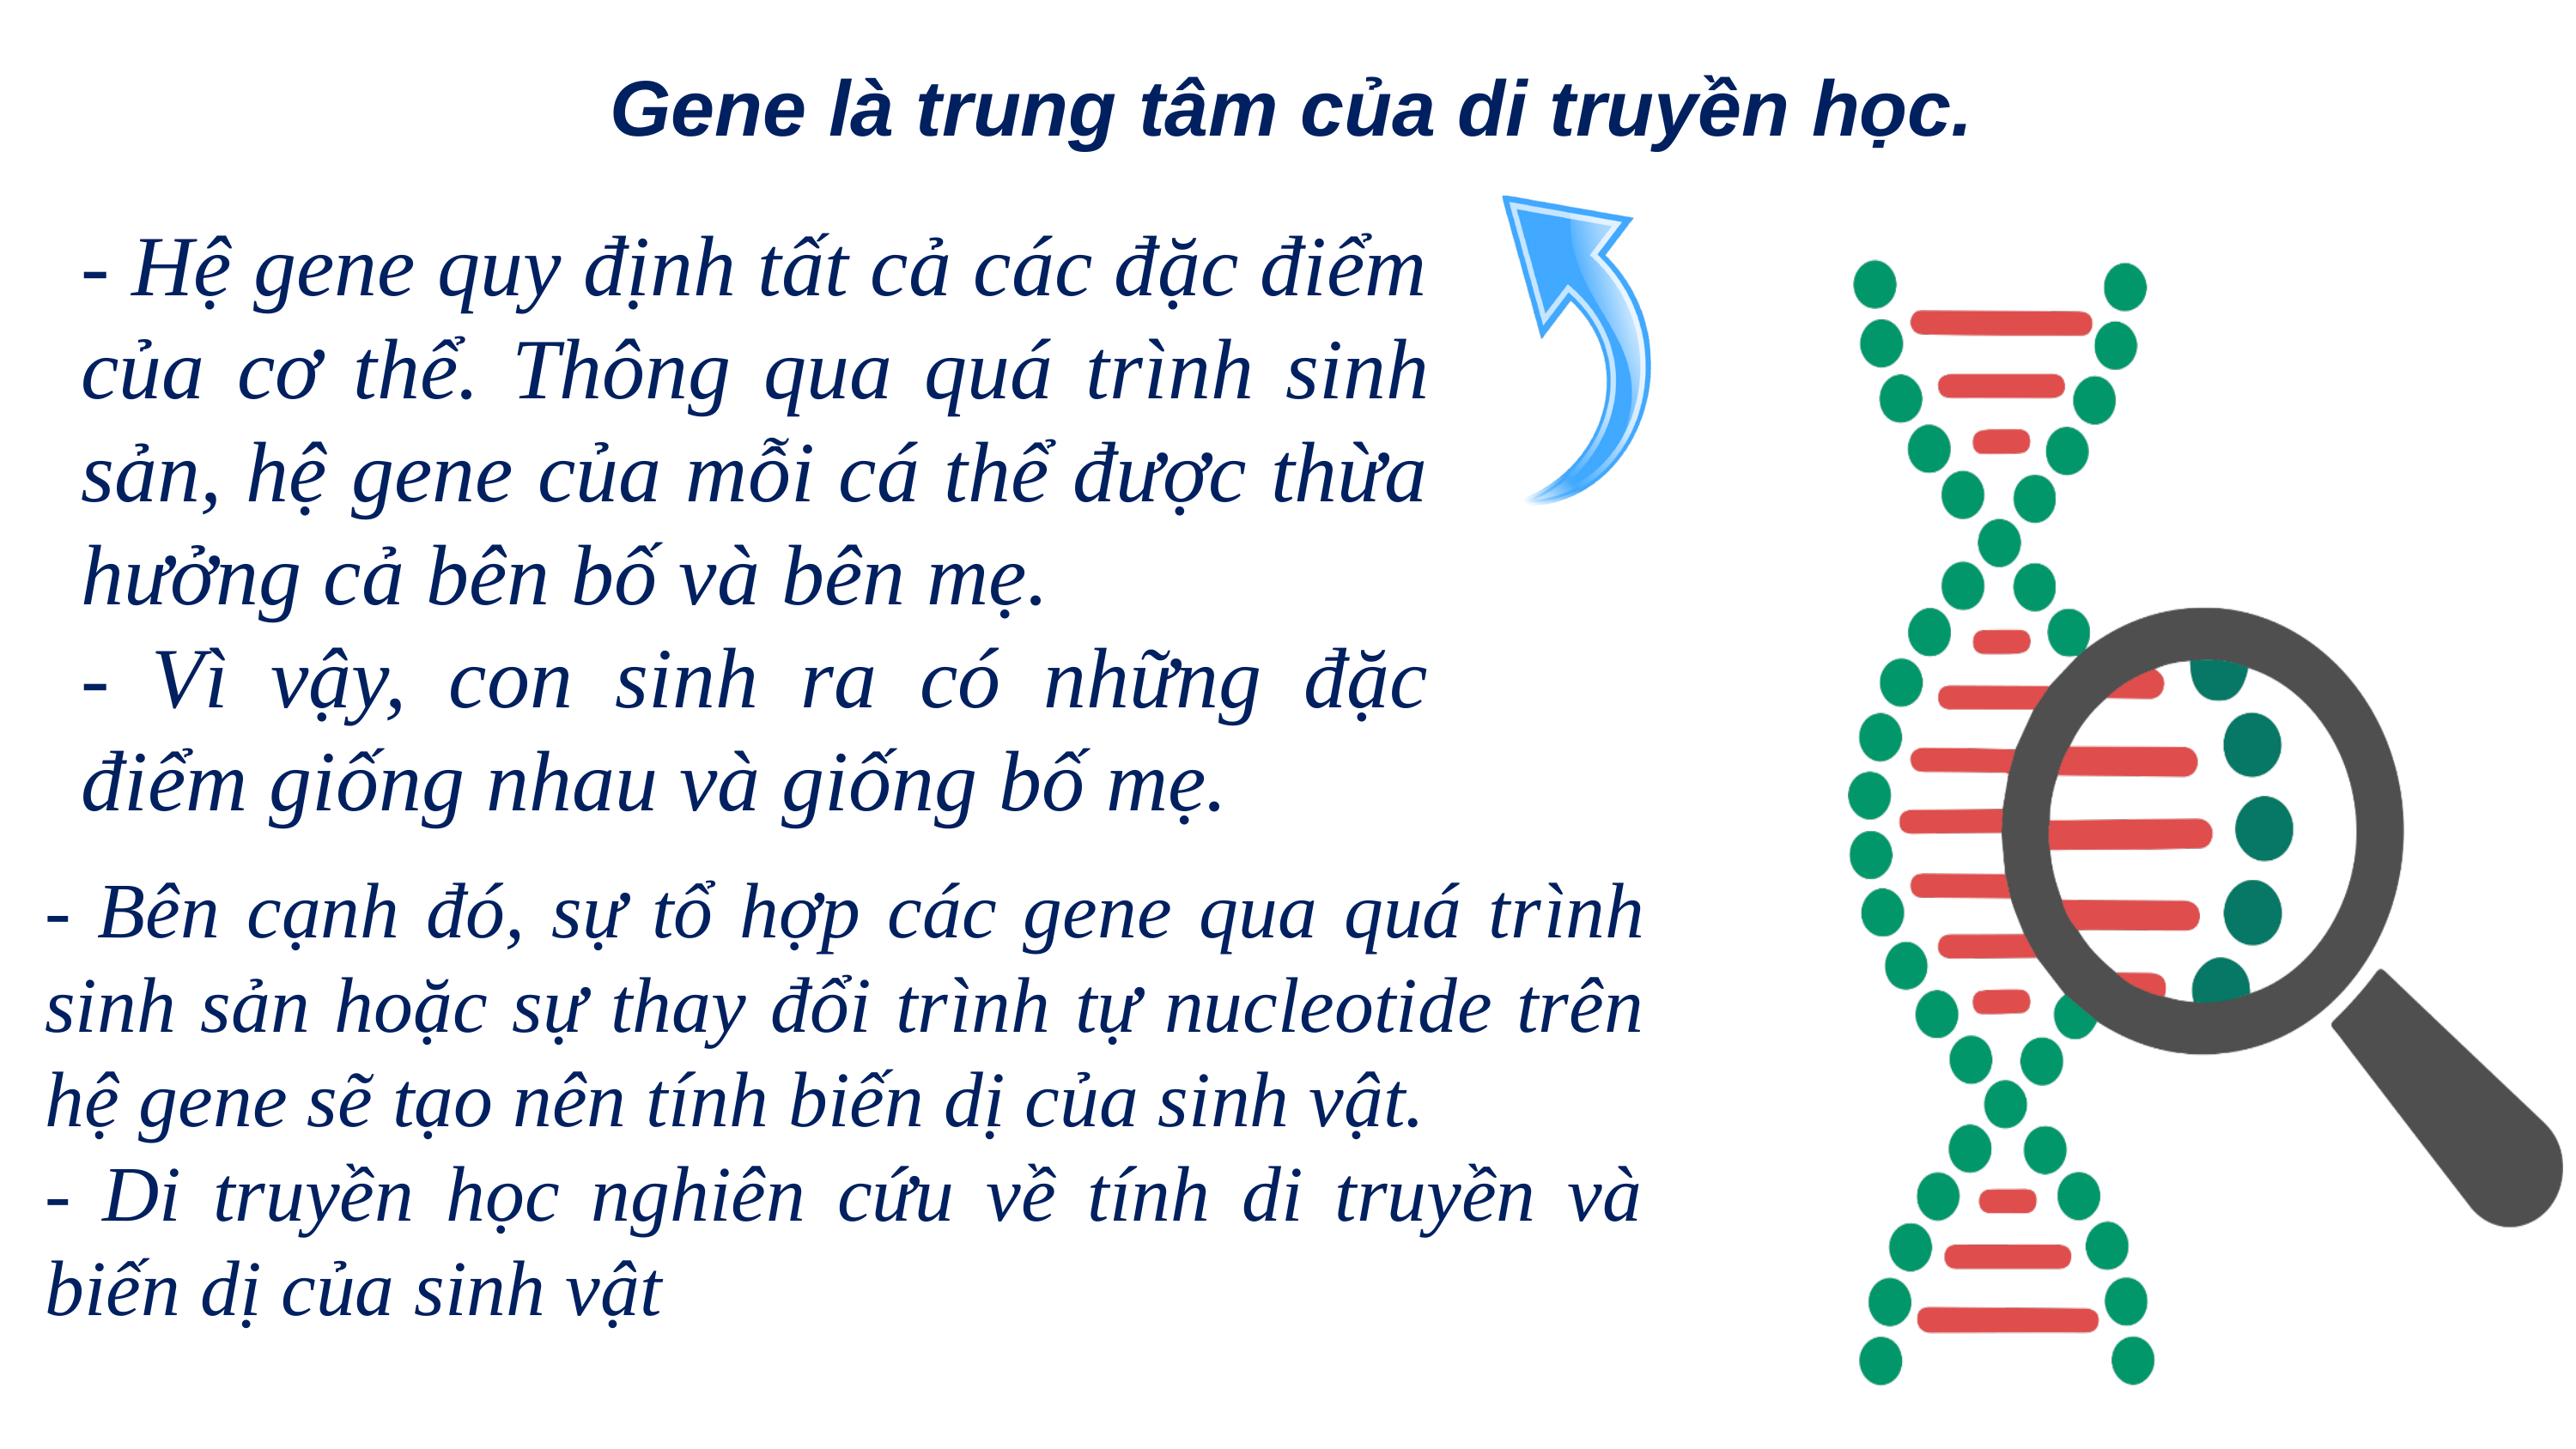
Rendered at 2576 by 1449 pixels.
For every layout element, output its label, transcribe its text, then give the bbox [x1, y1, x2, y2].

picture [1425, 189, 2576, 1410]
text_box - Bên cạnh đó, sự tổ hợp các gene qua quá trình sinh sản hoặc sự thay đổi trình tự nucleotide trên hệ gene sẽ tạo nên tính biến dị của sinh vật. - Di truyền học nghiên cứu về tính di truyền và biến dị của sinh vật [32, 852, 1657, 1338]
text_box Gene là trung tâm của di truyền học. [0, 51, 2576, 159]
text_box - Hệ gene quy định tất cả các đặc điểm của cơ thể. Thông qua quá trình sinh sản, hệ gene của mỗi cá thể được thừa hưởng cả bên bố và bên mẹ. - Vì vậy, con sinh ra có những đặc điểm giống nhau và giống bố mẹ. [68, 203, 1443, 852]
